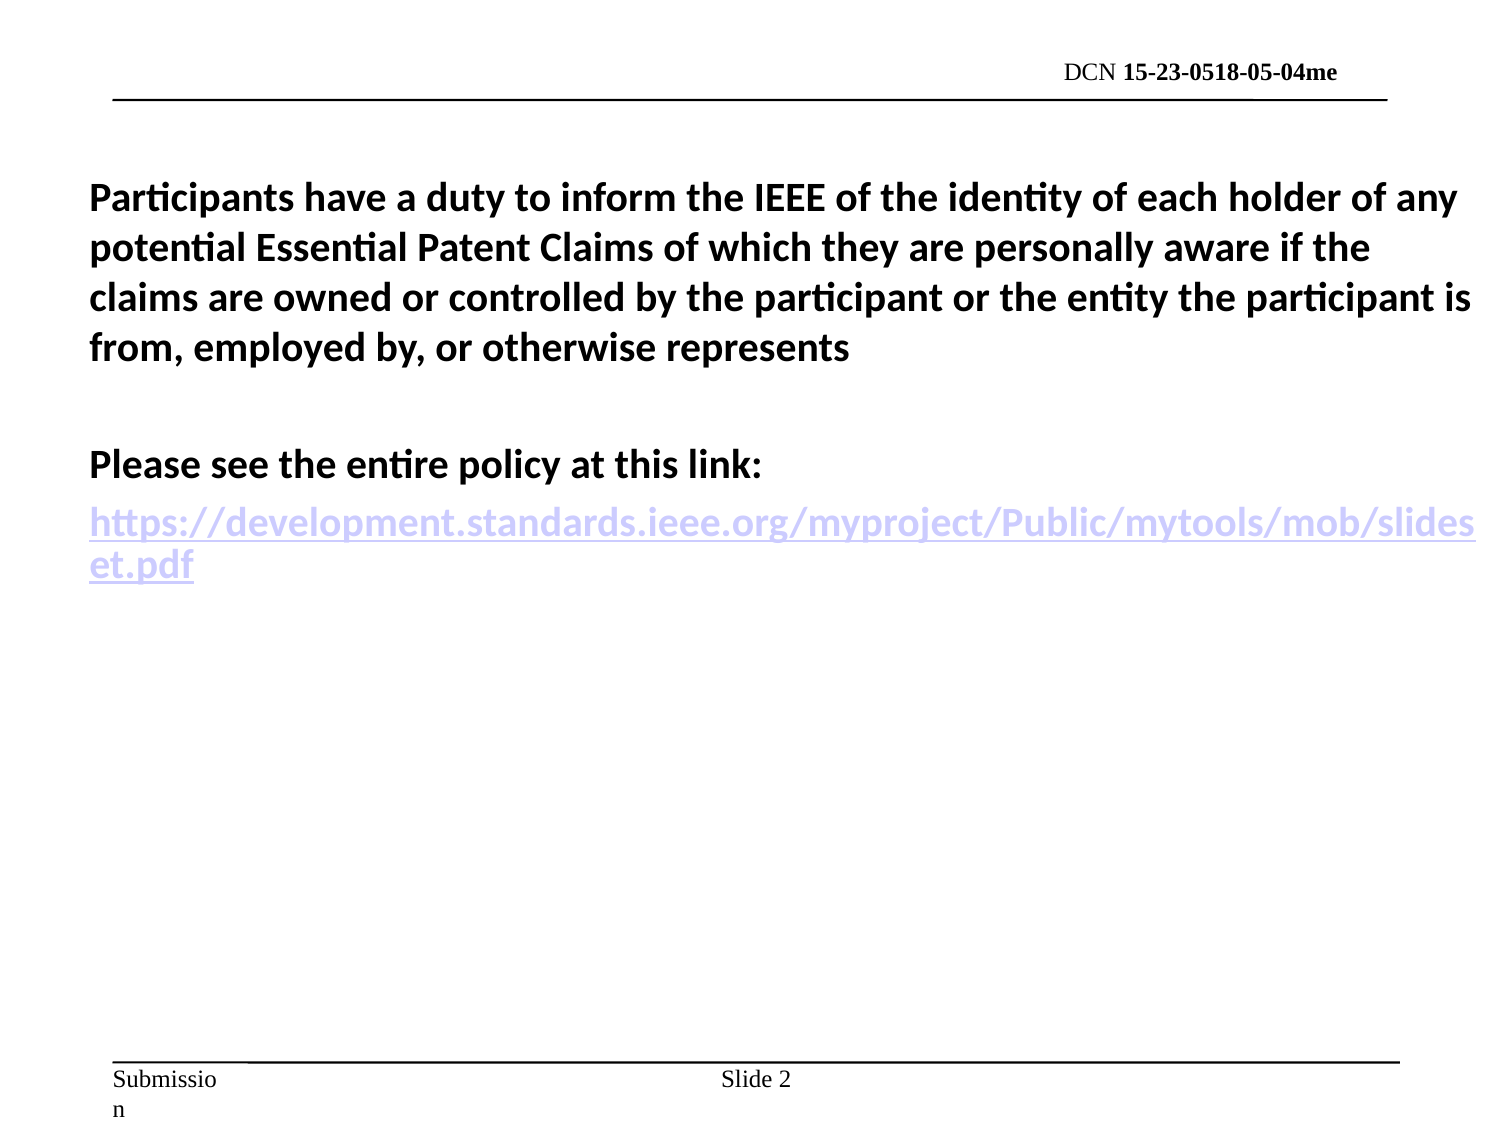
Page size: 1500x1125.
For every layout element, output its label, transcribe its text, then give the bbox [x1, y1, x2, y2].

list Participants have a duty to inform the IEEE of the identity of each holder of any potential Essential Patent Claims of which they are personally aware if the claims are owned or controlled by the participant or the entity the participant is from, employed by, or otherwise represents Please see the entire policy at this link: https://development.standards.ieee.org/myproject/Public/mytools/mob/slideset.pdf [0, 162, 1500, 963]
slide_number Slide 2 [712, 1062, 800, 1093]
